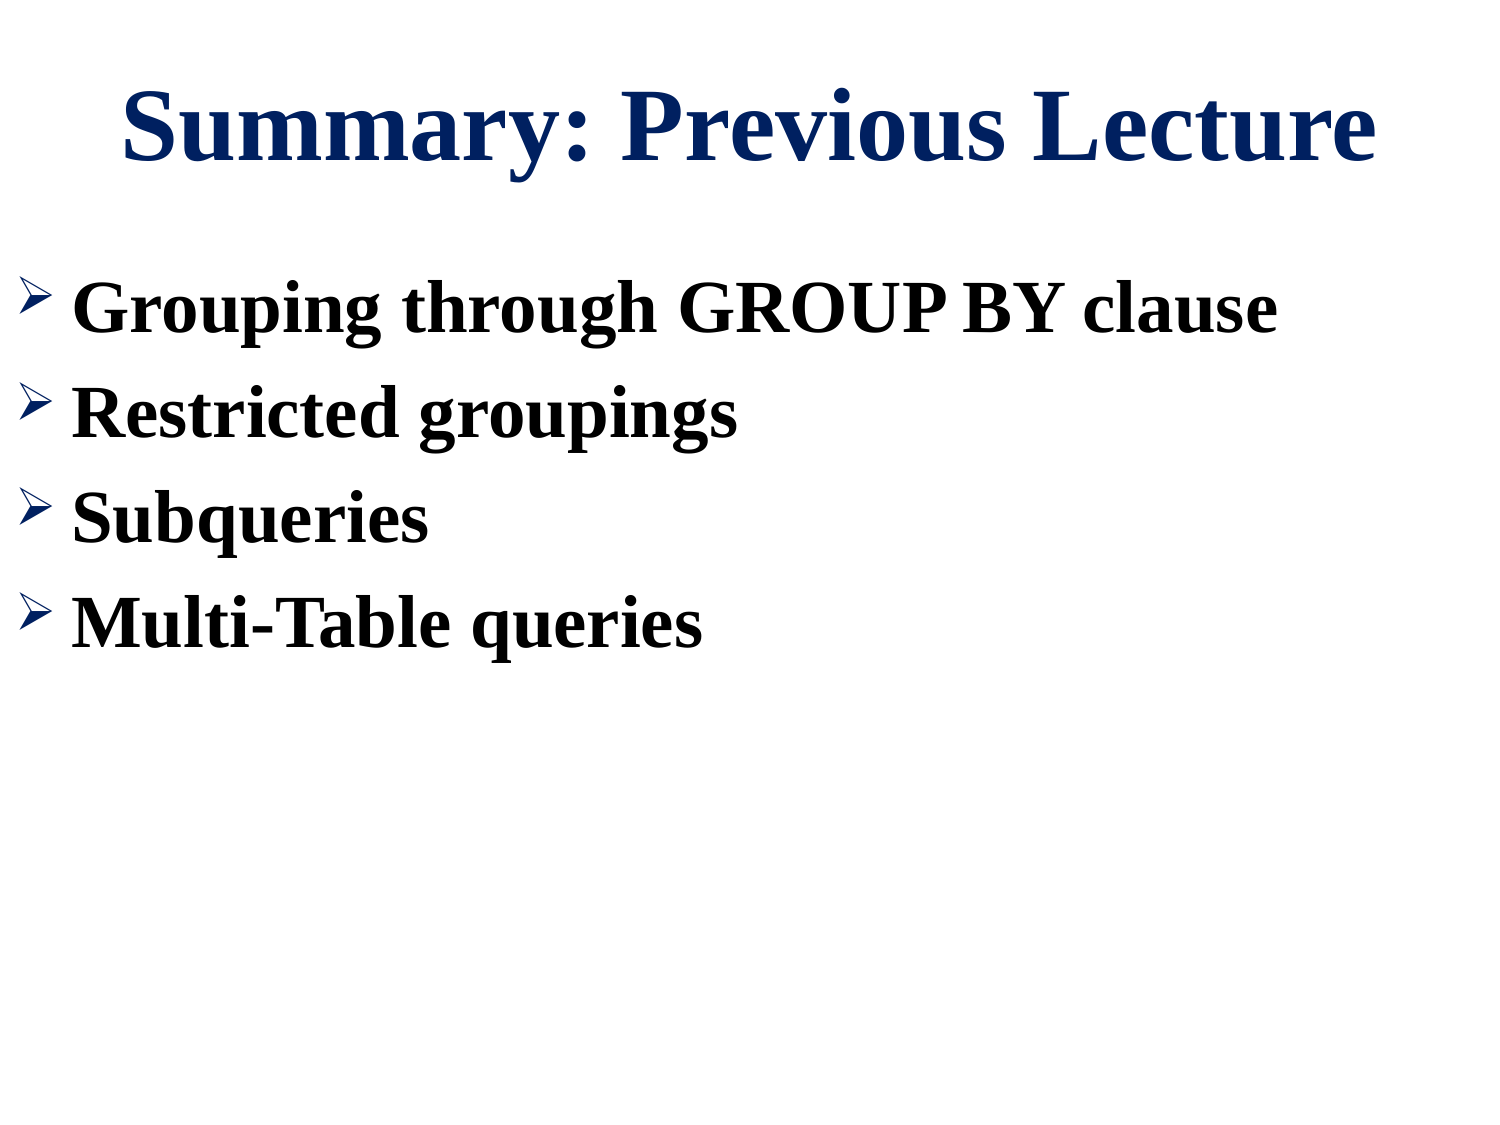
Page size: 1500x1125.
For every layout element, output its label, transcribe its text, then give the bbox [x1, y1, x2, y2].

title Summary: Previous Lecture [0, 37, 1500, 200]
list Grouping through GROUP BY clause Restricted groupings Subqueries Multi-Table queries [0, 249, 1500, 1125]
